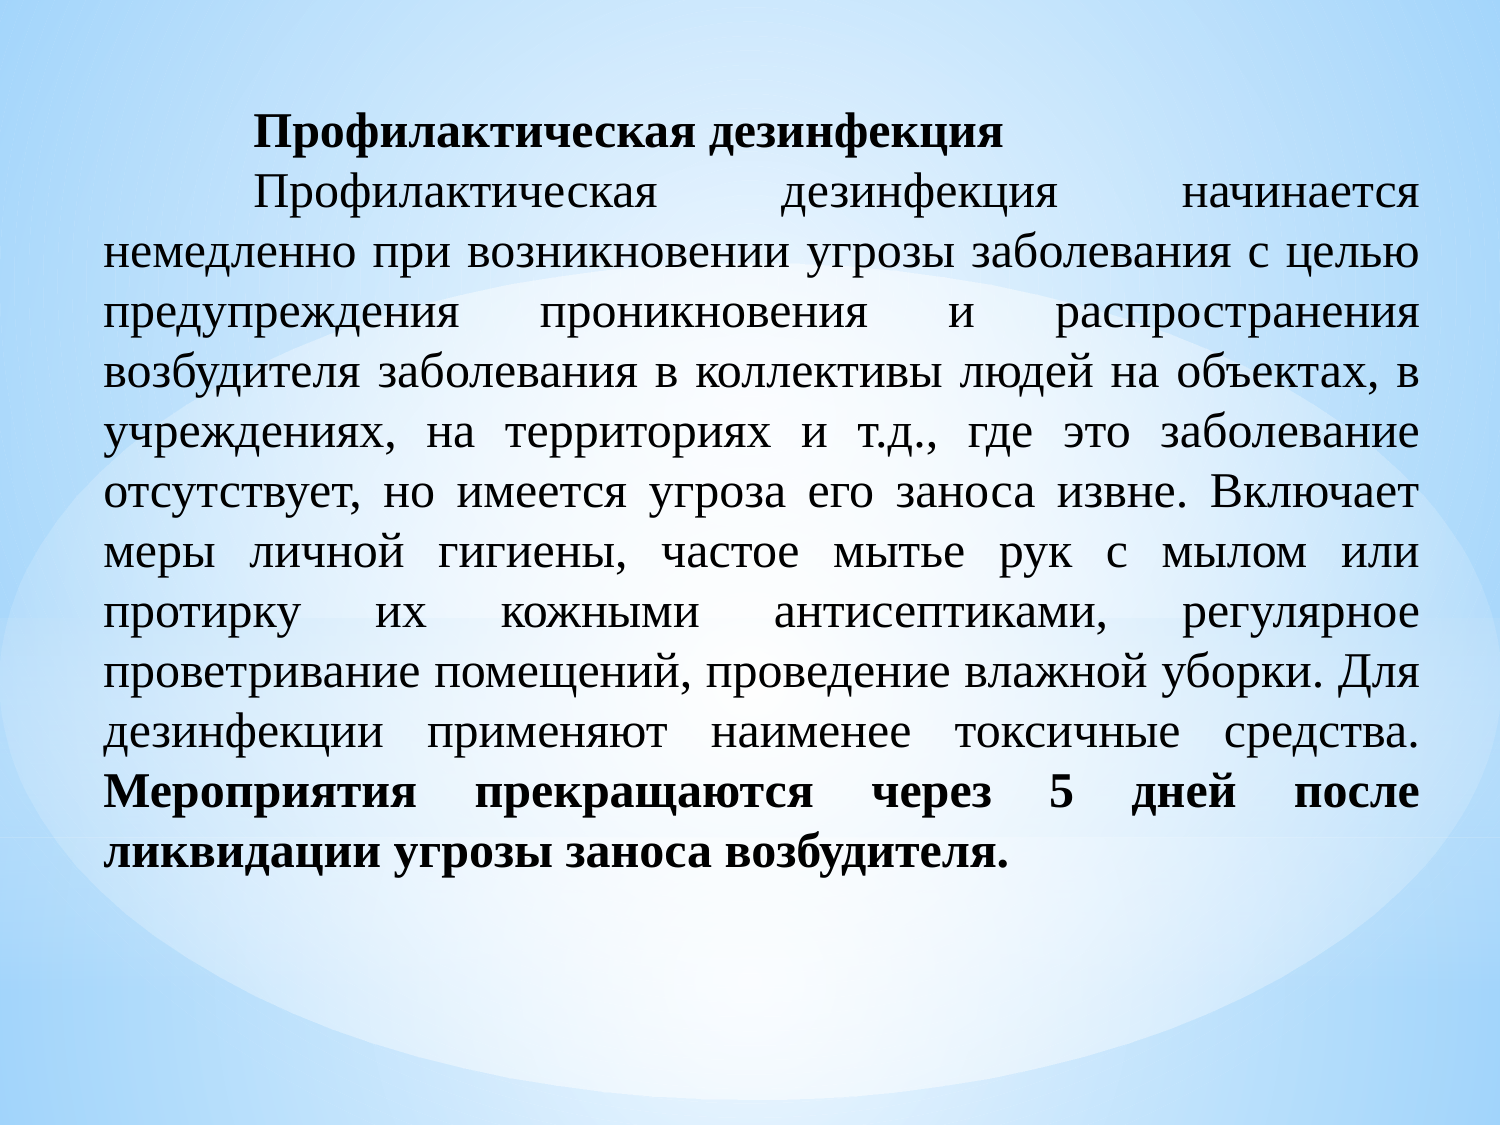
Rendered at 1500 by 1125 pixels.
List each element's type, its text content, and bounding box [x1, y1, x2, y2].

text_box Профилактическая дезинфекция Профилактическая дезинфекция начинается немедленно при возникновении угрозы заболевания с целью предупреждения проникновения и распространения возбудителя заболевания в коллективы людей на объектах, в учреждениях, на территориях и т.д., где это заболевание отсутствует, но имеется угроза его заноса извне. Включает меры личной гигиены, частое мытье рук с мылом или протирку их кожными антисептиками, регулярное проветривание помещений, проведение влажной уборки. Для дезинфекции применяют наименее токсичные средства. Мероприятия прекращаются через 5 дней после ликвидации угрозы заноса возбудителя. [88, 90, 1436, 1035]
